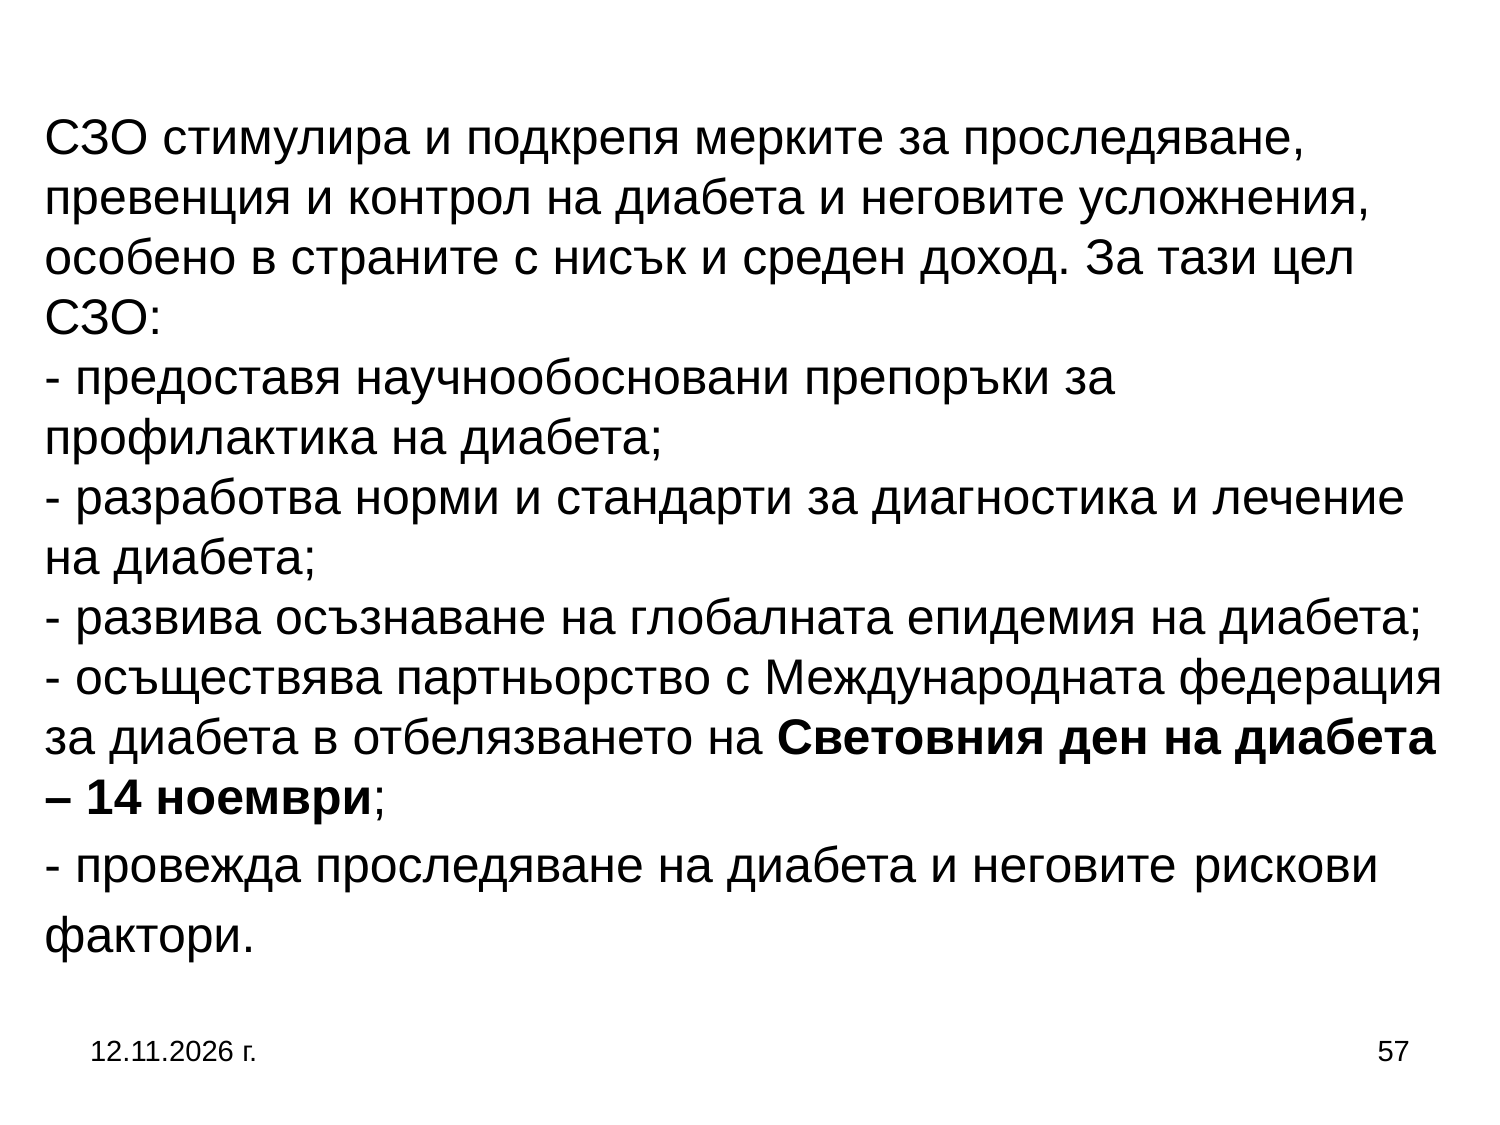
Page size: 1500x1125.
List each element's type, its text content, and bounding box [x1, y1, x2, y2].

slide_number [75, 1024, 425, 1103]
slide_number 57 [1074, 1024, 1425, 1103]
title СЗО стимулира и подкрепя мерките за проследяване, превенция и контрол на диабета и неговите усложнения, особено в страните с нисък и среден доход. За тази цел СЗО: - предоставя научнообосновани препоръки за профилактика на диабета; - разработва норми и стандарти за диагностика и лечение на диабета; - развива осъзнаване на глобалната епидемия на диабета; - осъществява партньорство с Международната федерация за диабета в отбелязването на Световния ден на диабета – 14 ноември; - провежда проследяване на диабета и неговите рискови фактори. [29, 45, 1471, 1024]
